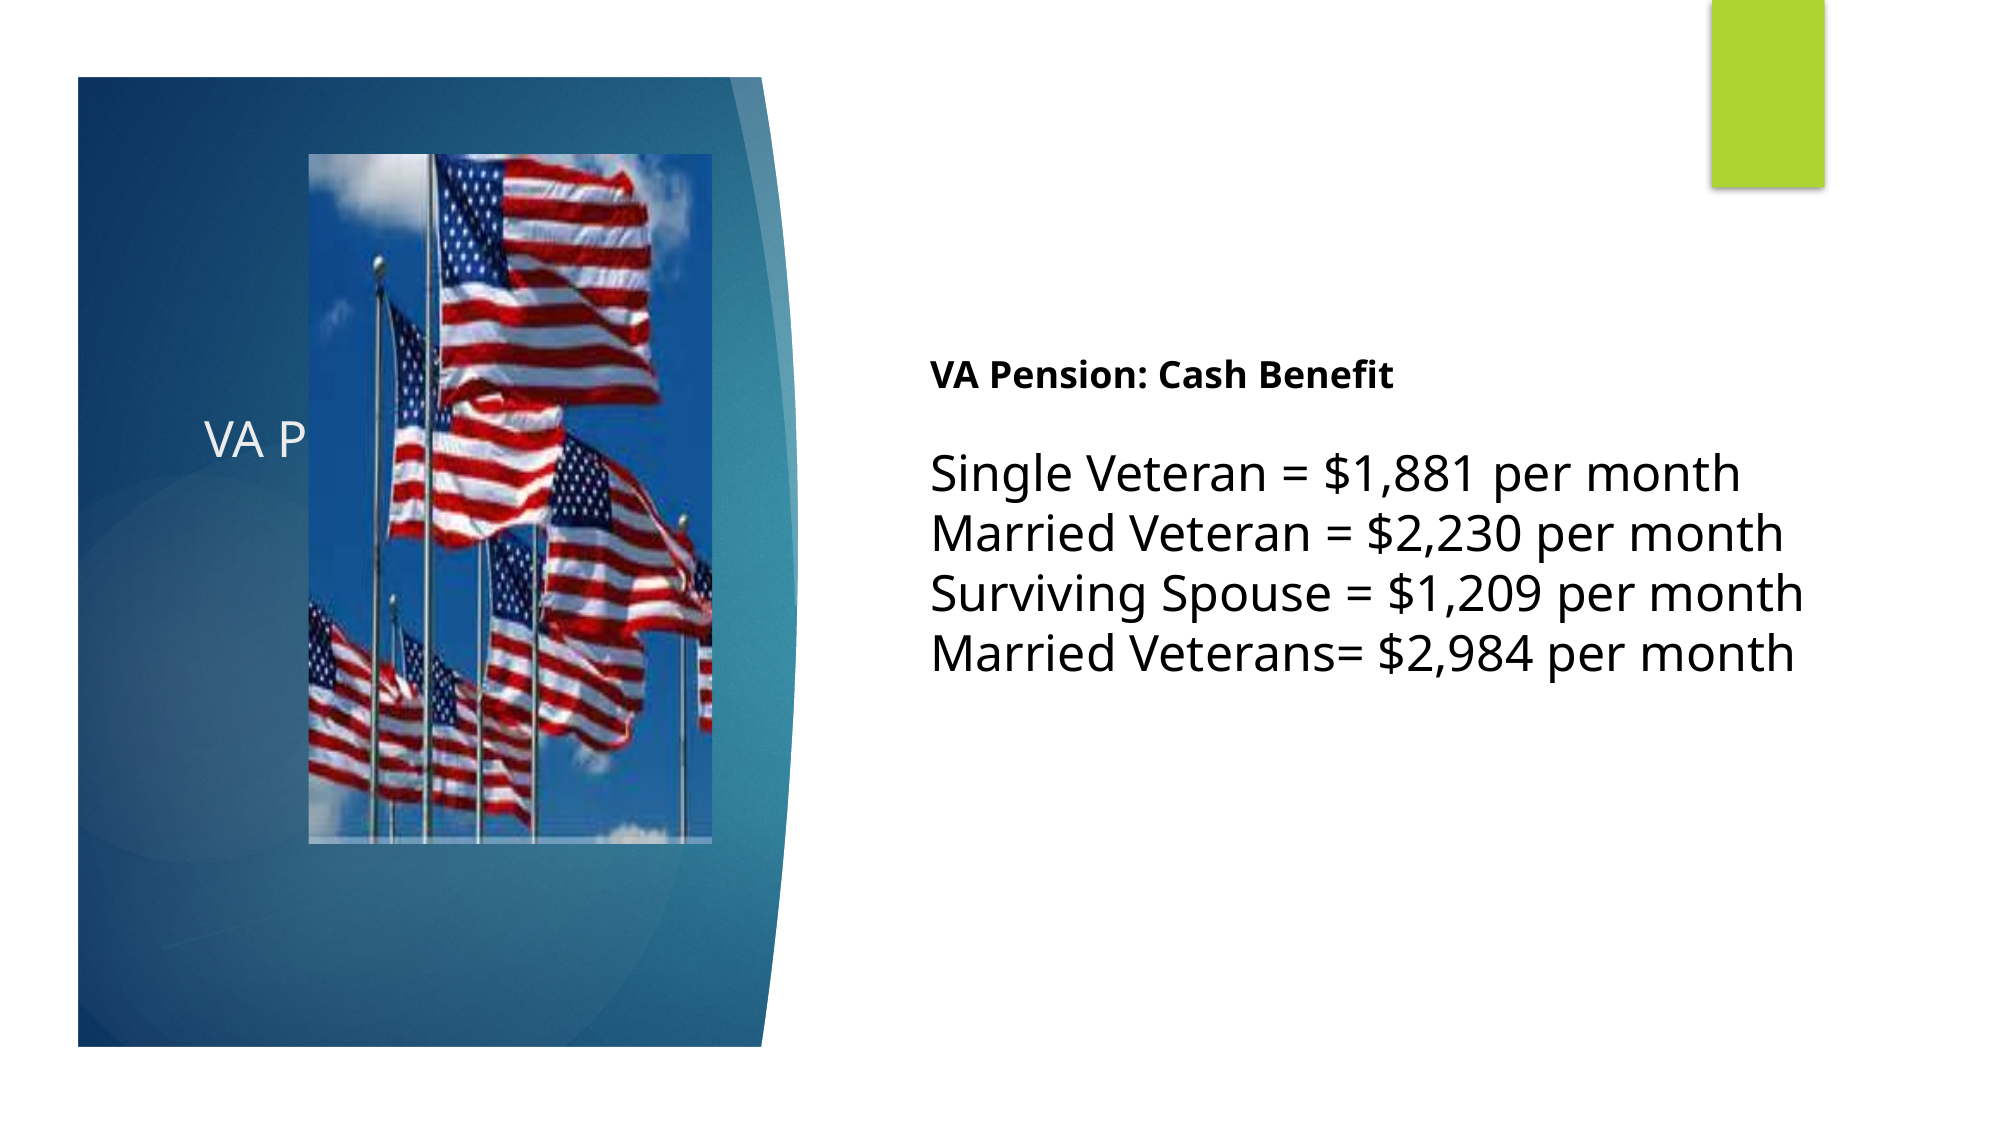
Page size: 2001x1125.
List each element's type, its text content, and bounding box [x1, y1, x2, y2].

title VA Pension [189, 212, 302, 475]
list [308, 154, 713, 844]
text_box VA Pension: Cash Benefit Single Veteran = $1,881 per month Married Veteran = $2,230 per month Surviving Spouse = $1,209 per month Married Veterans= $2,984 per month [915, 343, 1854, 689]
